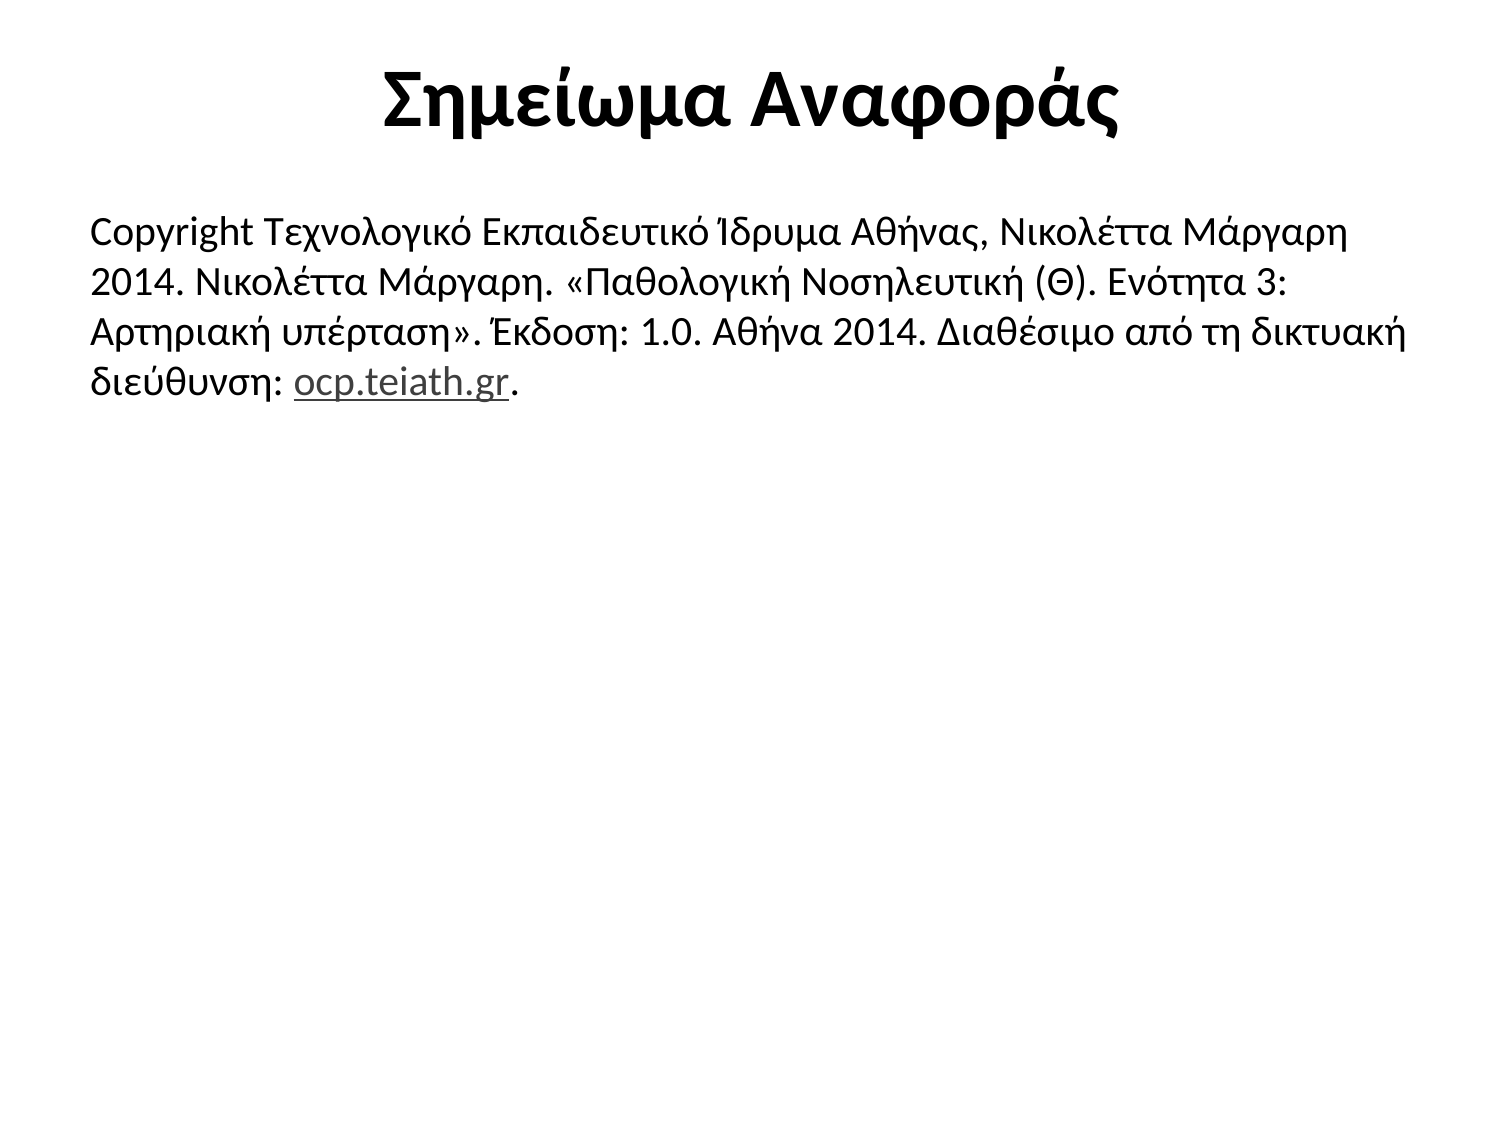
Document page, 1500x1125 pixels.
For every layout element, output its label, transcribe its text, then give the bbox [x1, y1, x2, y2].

title Σημείωμα Αναφοράς [76, 19, 1427, 169]
list Copyright Τεχνολογικό Εκπαιδευτικό Ίδρυμα Αθήνας, Νικολέττα Μάργαρη 2014. Νικολέττα Μάργαρη. «Παθολογική Νοσηλευτική (Θ). Ενότητα 3: Αρτηριακή υπέρταση». Έκδοση: 1.0. Αθήνα 2014. Διαθέσιμο από τη δικτυακή διεύθυνση: ocp.teiath.gr. [75, 196, 1425, 1024]
